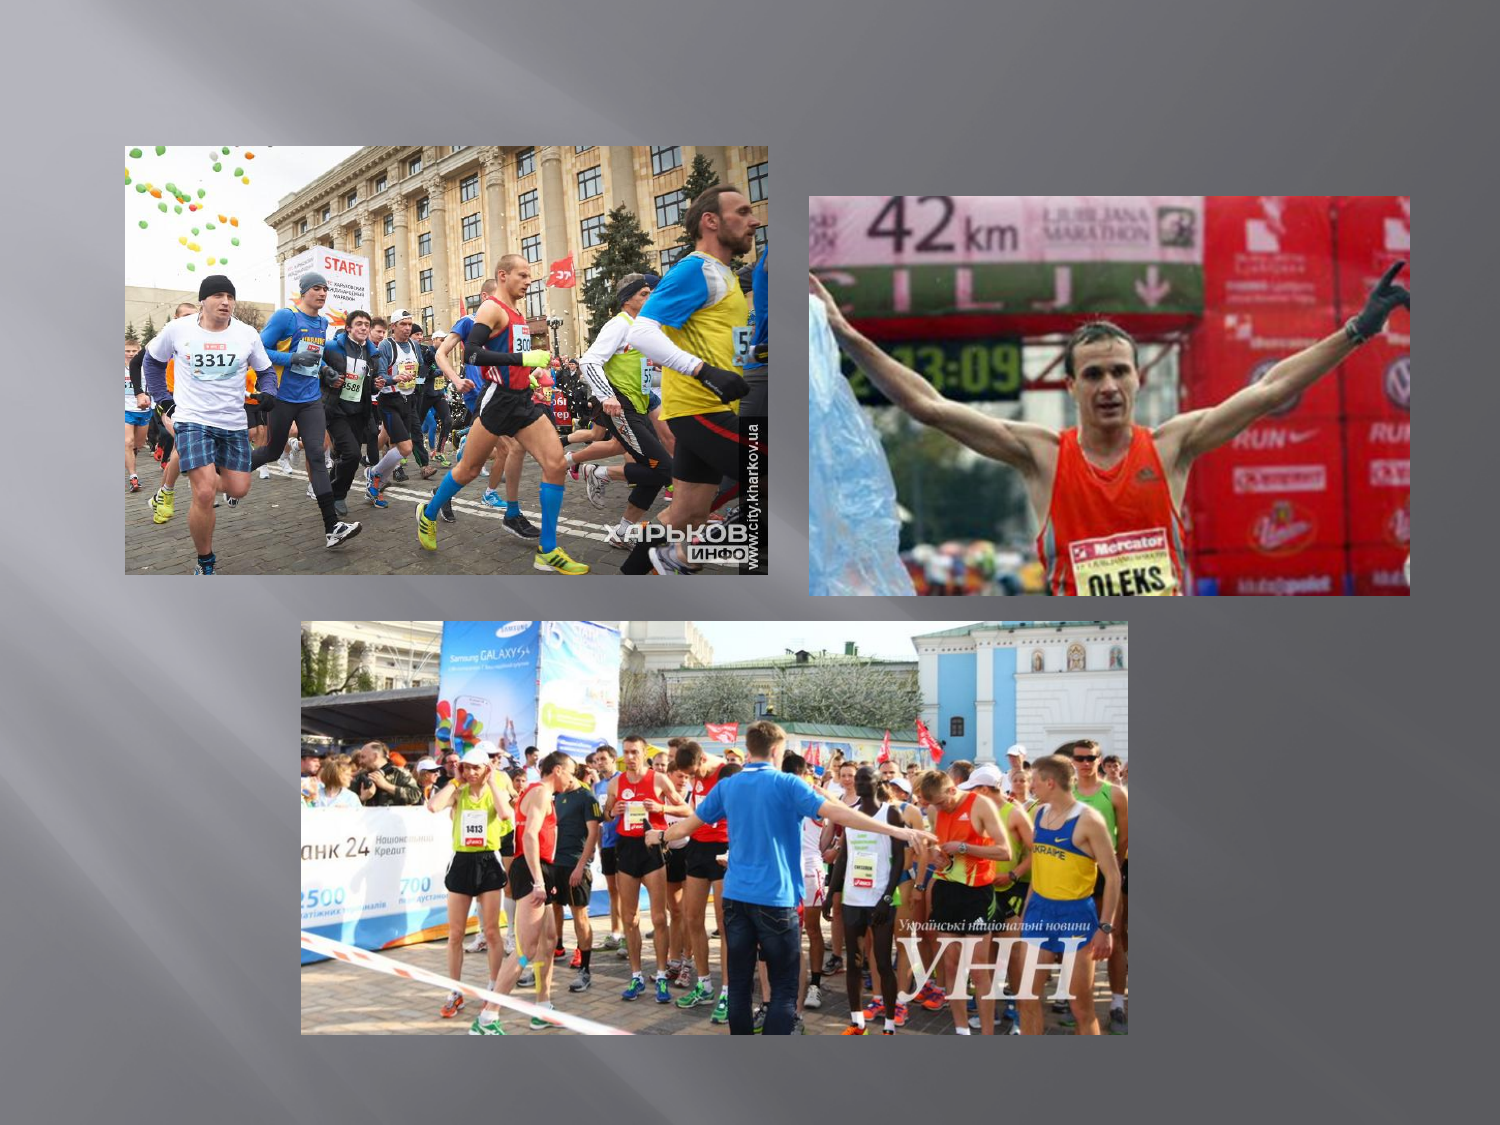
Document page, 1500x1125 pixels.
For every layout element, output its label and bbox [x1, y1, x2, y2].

picture [808, 195, 1410, 596]
picture [300, 621, 1129, 1036]
picture [124, 146, 768, 575]
